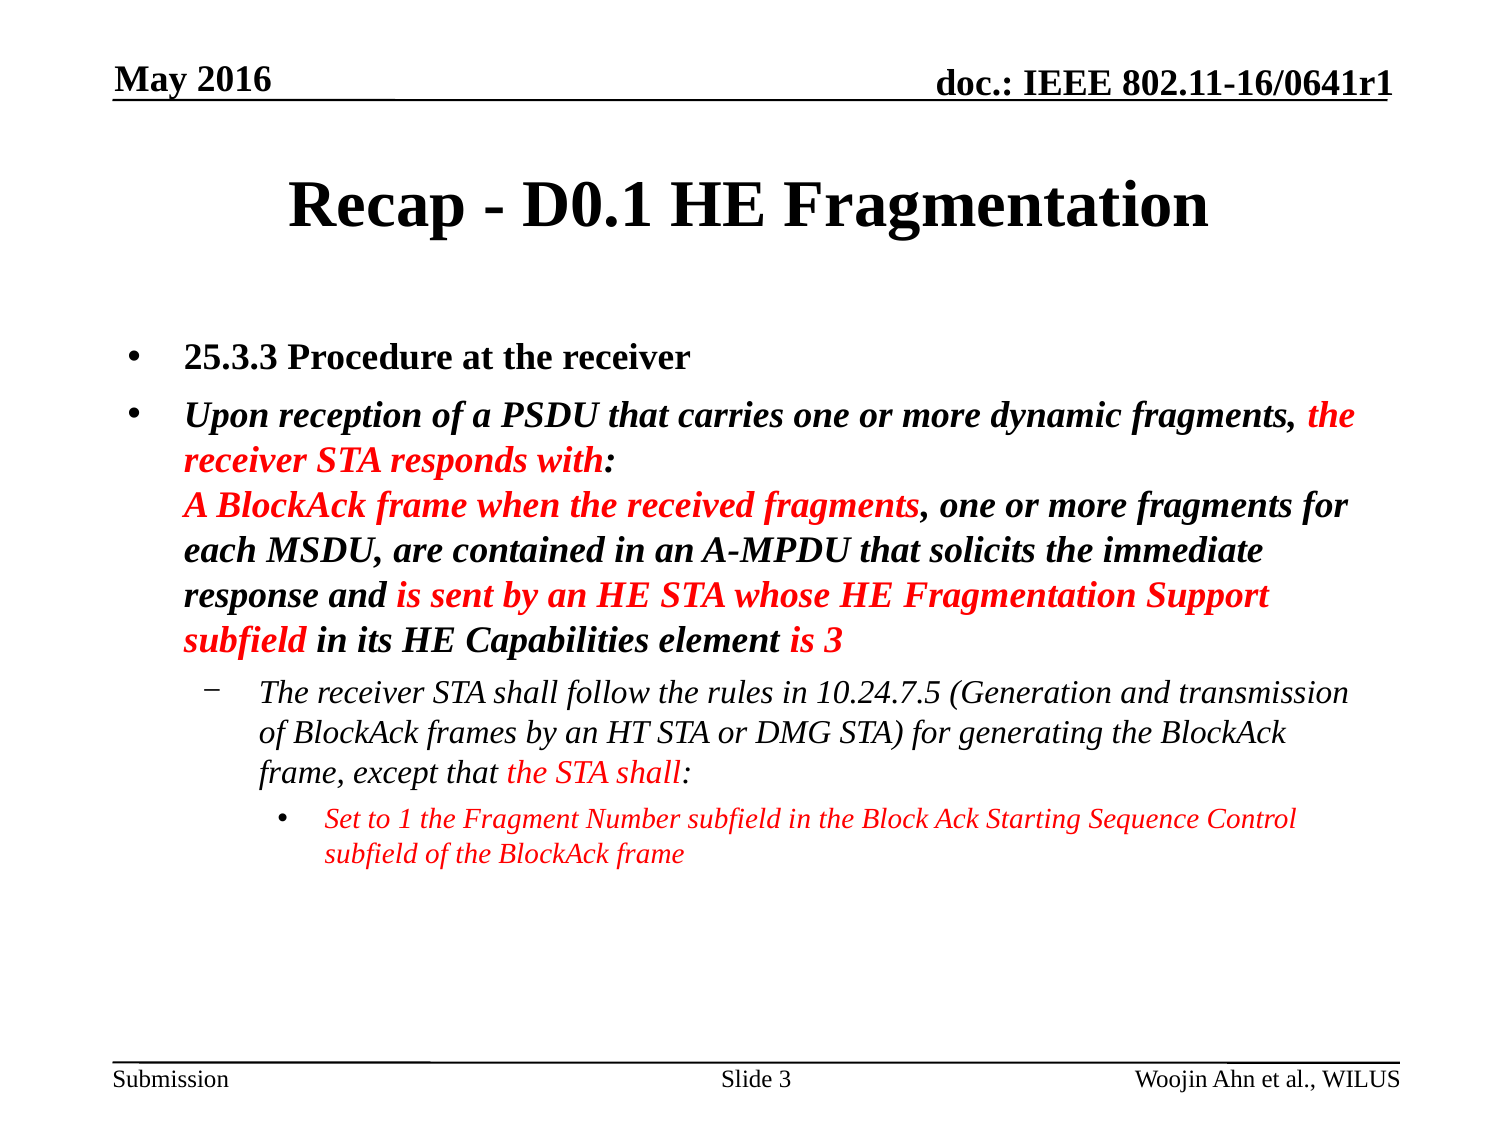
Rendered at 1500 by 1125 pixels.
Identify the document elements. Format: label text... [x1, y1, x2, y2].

slide_number Slide 3 [712, 1061, 800, 1123]
title Recap - D0.1 HE Fragmentation [112, 112, 1388, 288]
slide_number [114, 54, 423, 100]
footer Woojin Ahn et al., WILUS [878, 1061, 1402, 1093]
list 25.3.3 Procedure at the receiver Upon reception of a PSDU that carries one or more dynamic fragments, the receiver STA responds with: A BlockAck frame when the received fragments, one or more fragments for each MSDU, are contained in an A-MPDU that solicits the immediate response and is sent by an HE STA whose HE Fragmentation Support subfield in its HE Capabilities element is 3 The receiver STA shall follow the rules in 10.24.7.5 (Generation and transmission of BlockAck frames by an HT STA or DMG STA) for generating the BlockAck frame, except that the STA shall: Set to 1 the Fragment Number subfield in the Block Ack Starting Sequence Control subfield of the BlockAck frame [112, 324, 1388, 1051]
